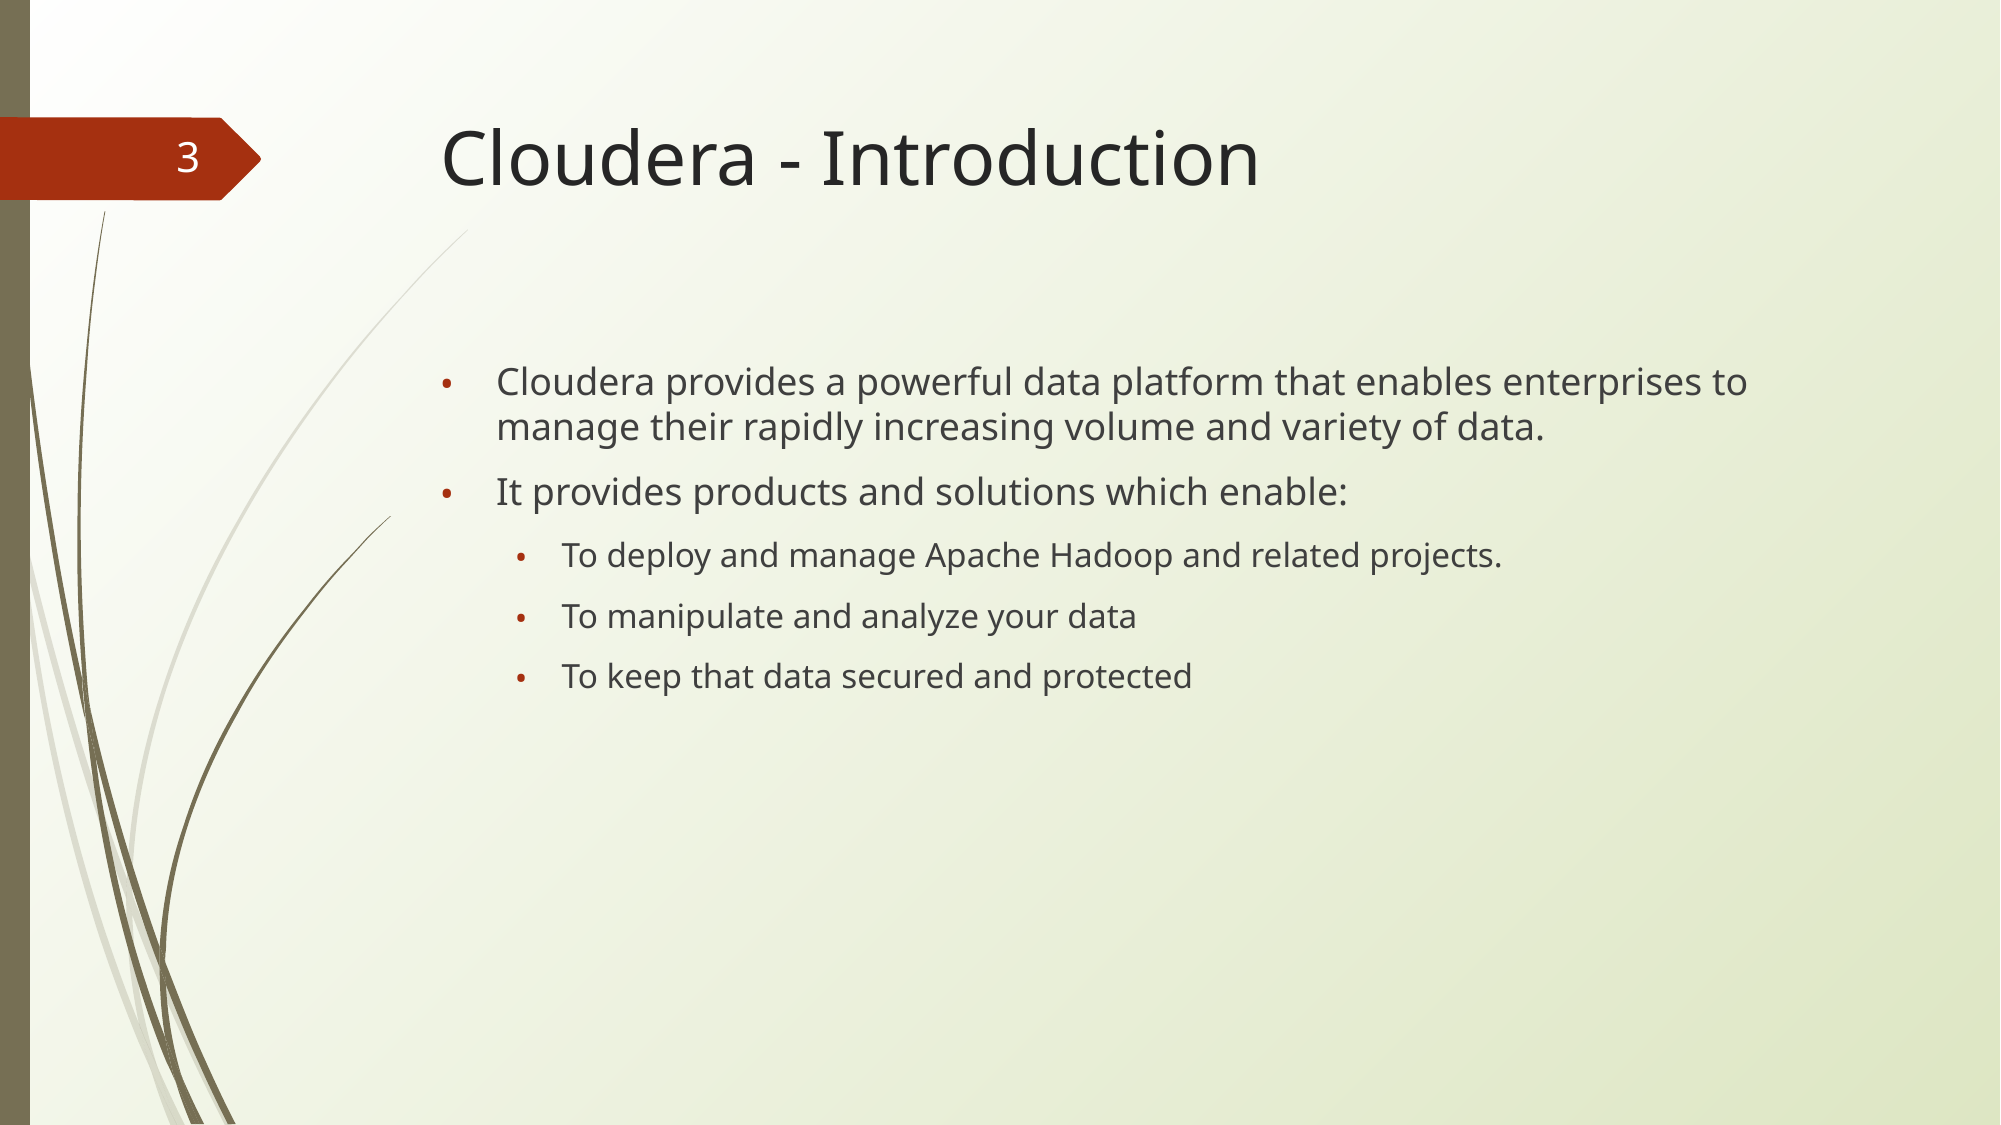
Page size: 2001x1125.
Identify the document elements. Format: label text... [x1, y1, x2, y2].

slide_number 3 [87, 129, 216, 190]
list Cloudera provides a powerful data platform that enables enterprises to manage their rapidly increasing volume and variety of data. It provides products and solutions which enable: To deploy and manage Apache Hadoop and related projects. To manipulate and analyze your data To keep that data secured and protected [424, 350, 1888, 970]
title Cloudera - Introduction [425, 102, 1888, 313]
